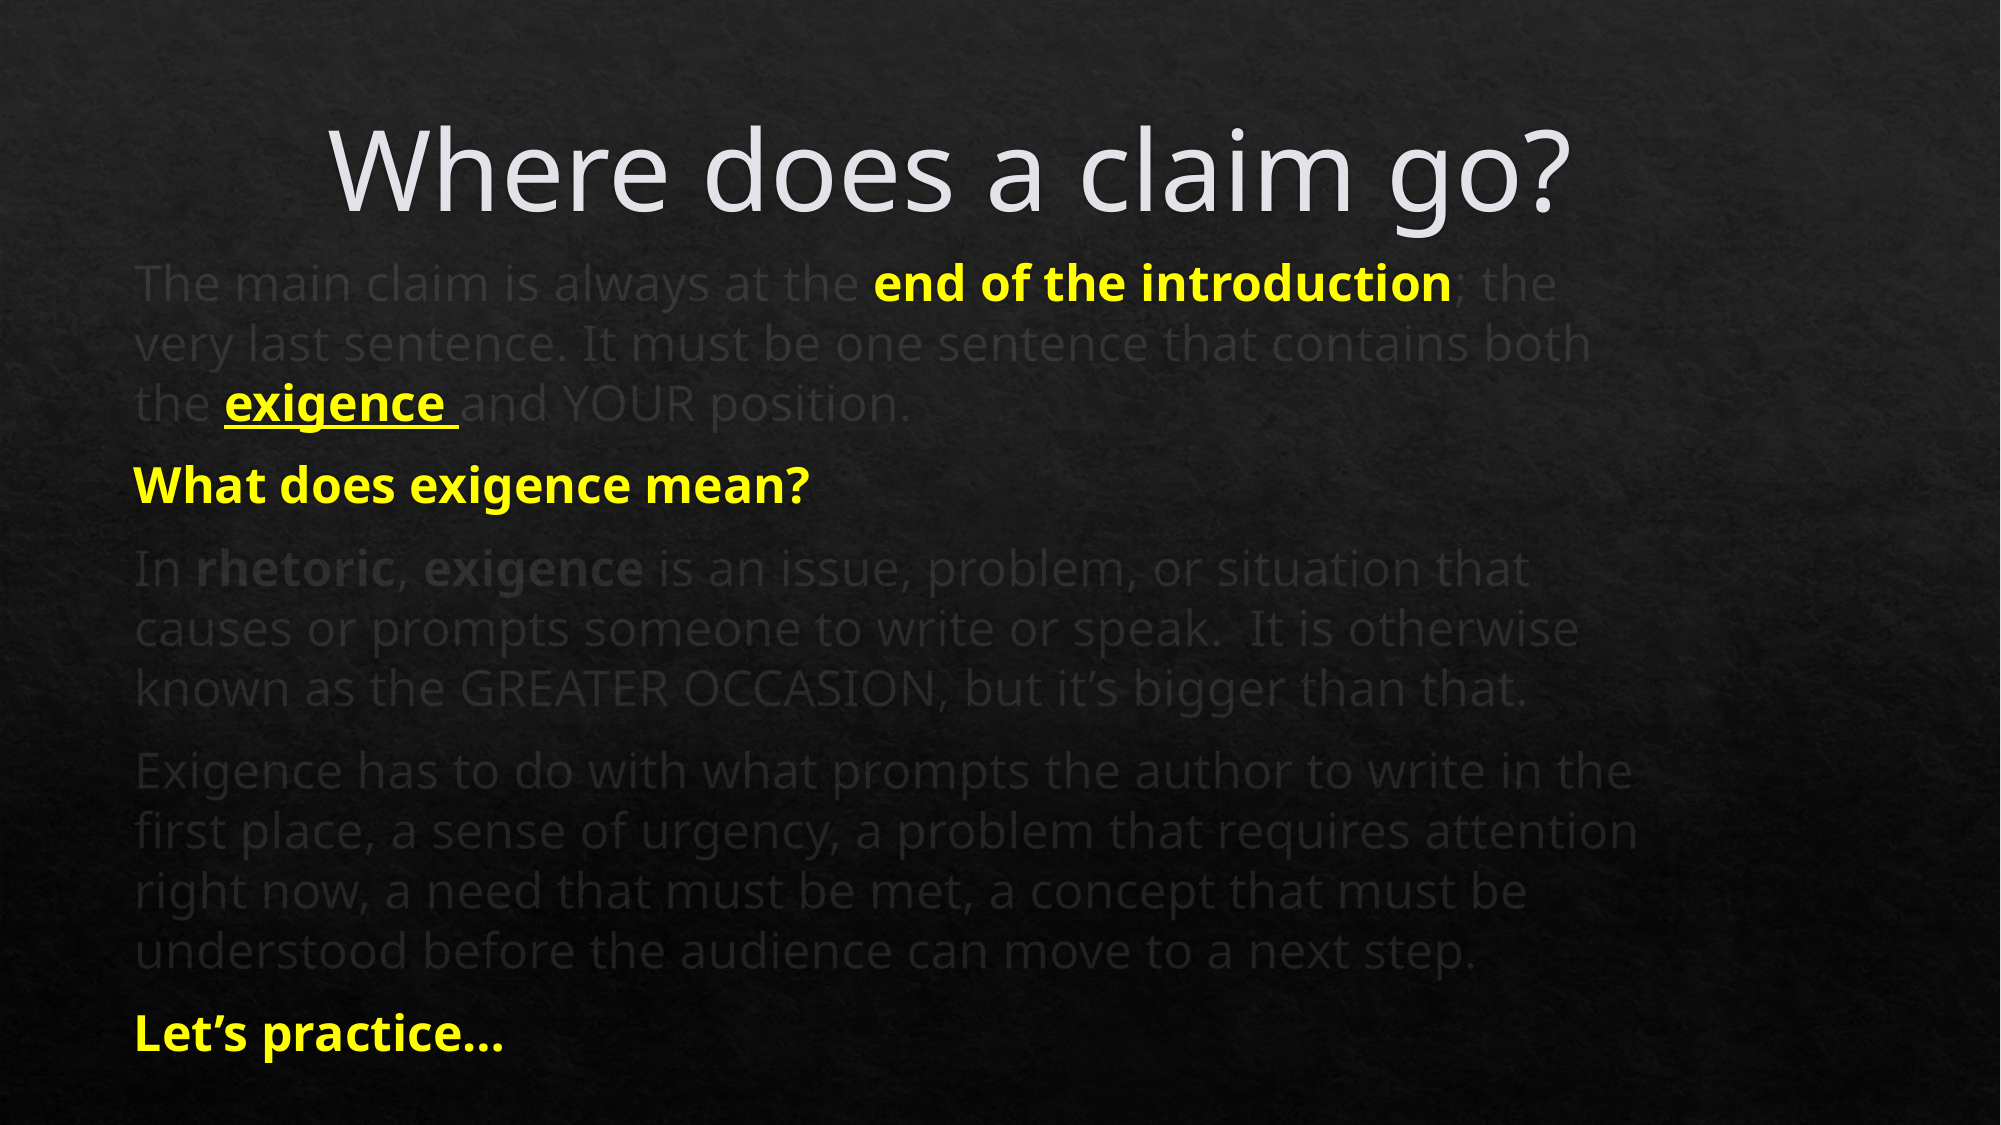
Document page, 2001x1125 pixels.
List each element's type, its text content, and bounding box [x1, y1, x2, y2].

title Where does a claim go? [190, 87, 1740, 242]
subtitle The main claim is always at the end of the introduction; the very last sentence. It must be one sentence that contains both the exigence and YOUR position. What does exigence mean? In rhetoric, exigence is an issue, problem, or situation that causes or prompts someone to write or speak. It is otherwise known as the GREATER OCCASION, but it’s bigger than that. Exigence has to do with what prompts the author to write in the first place, a sense of urgency, a problem that requires attention right now, a need that must be met, a concept that must be understood before the audience can move to a next step. Let’s practice… [118, 243, 1668, 416]
